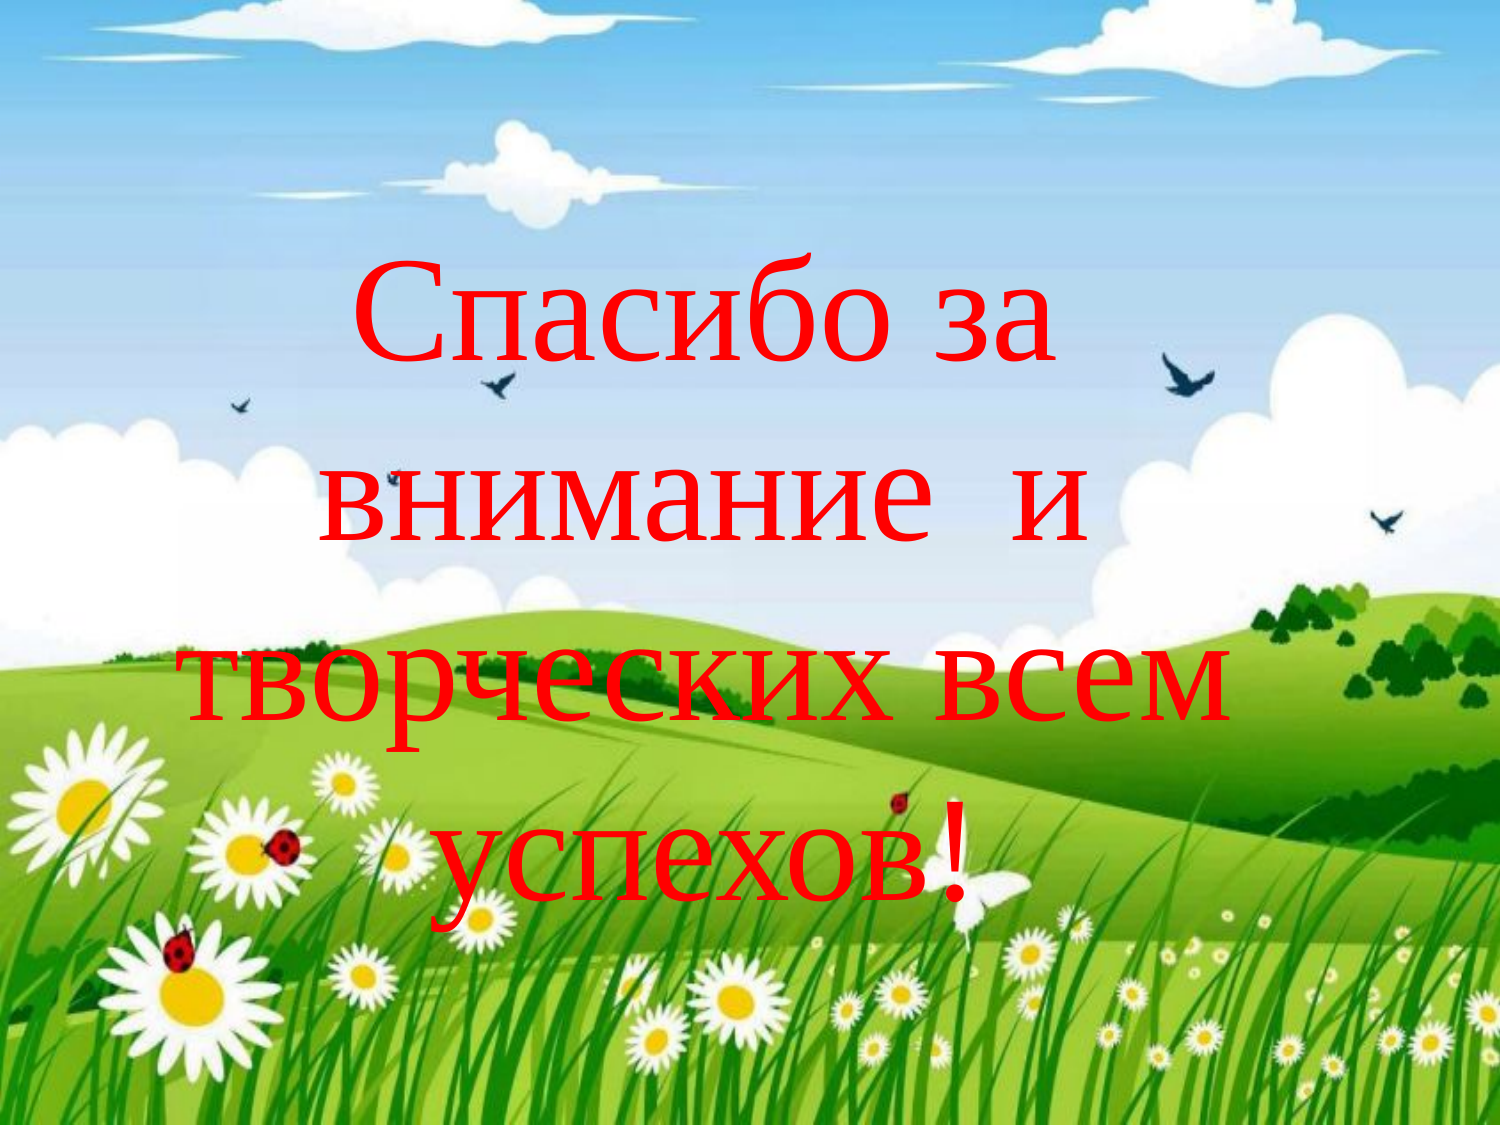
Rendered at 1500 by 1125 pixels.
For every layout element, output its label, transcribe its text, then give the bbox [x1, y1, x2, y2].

picture [0, 0, 1500, 1125]
title Спасибо за внимание и творческих всем успехов! [29, 125, 1380, 1125]
